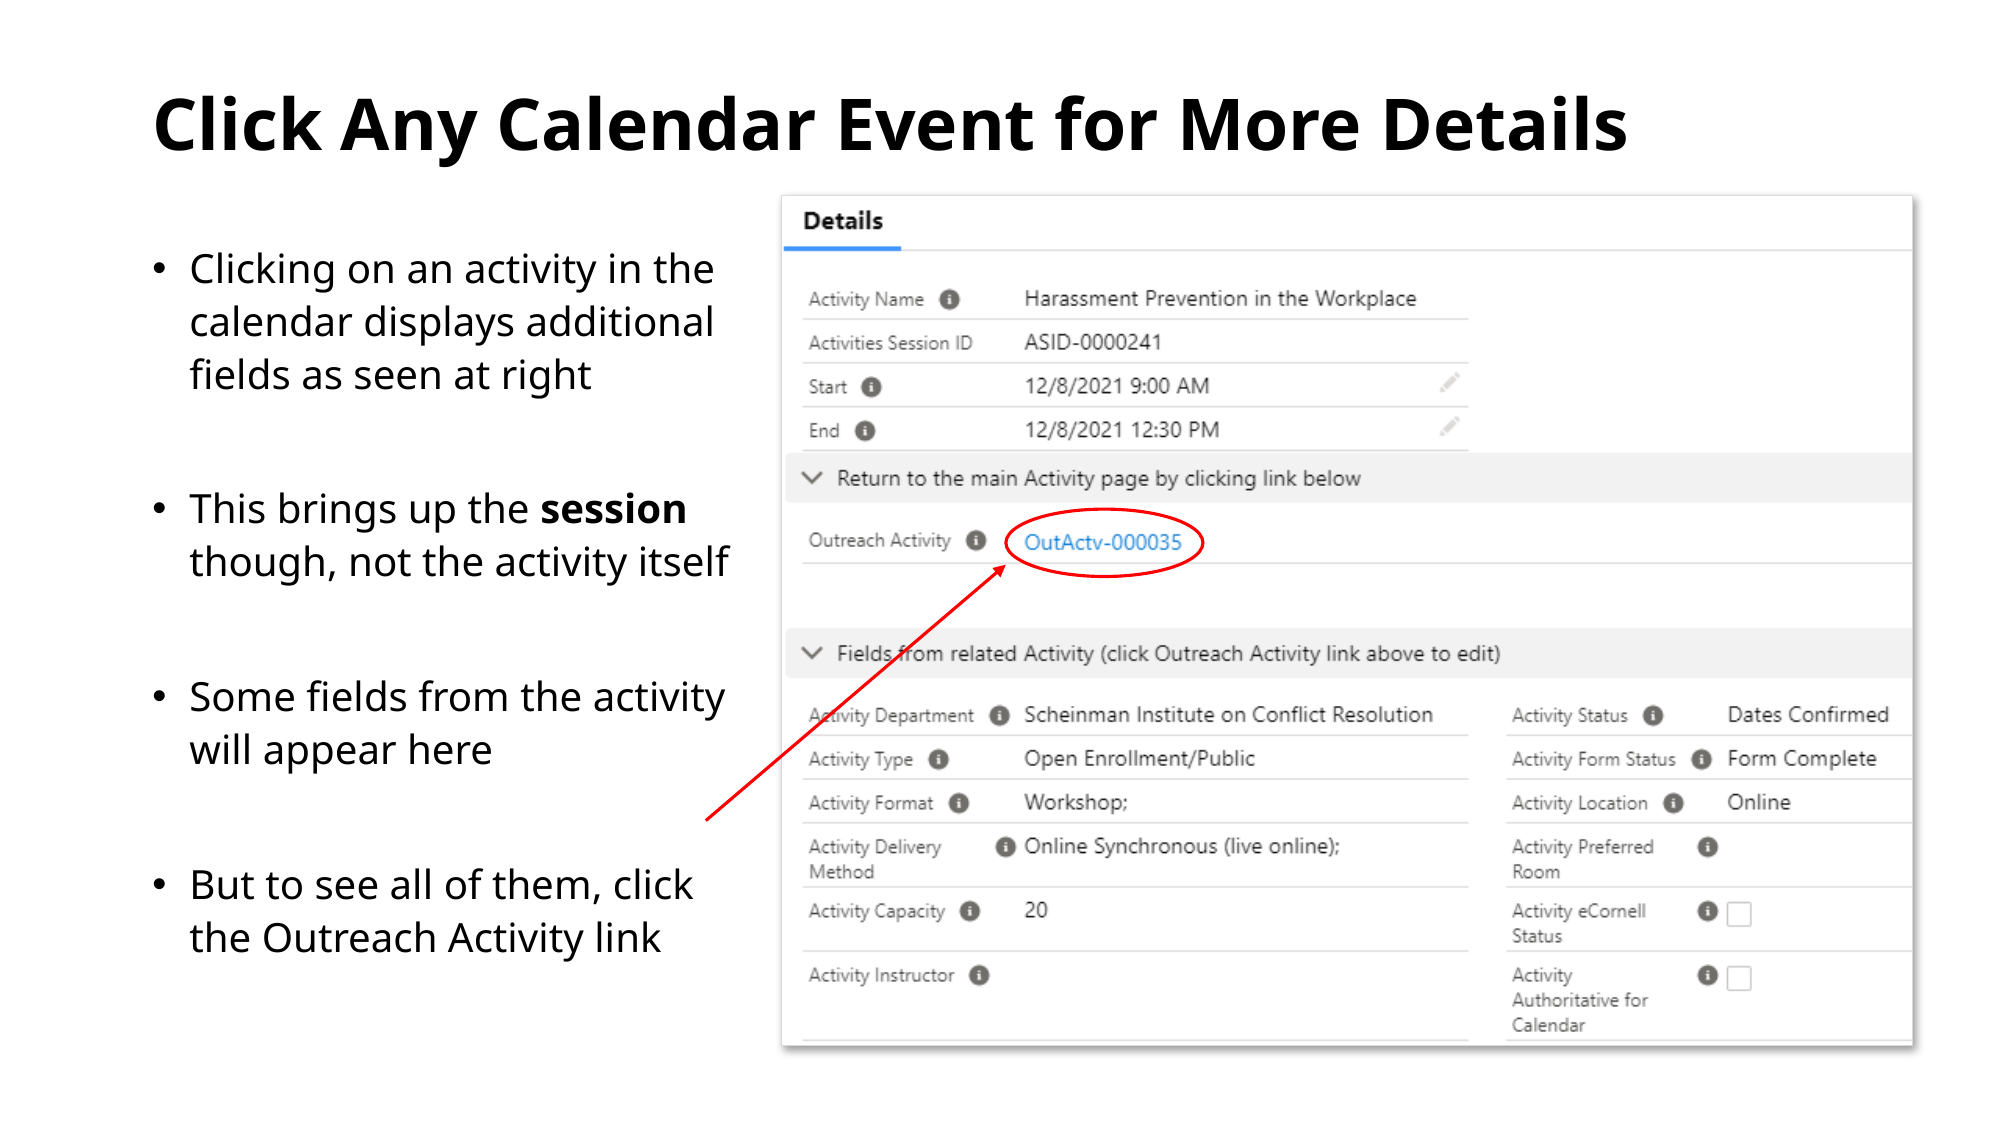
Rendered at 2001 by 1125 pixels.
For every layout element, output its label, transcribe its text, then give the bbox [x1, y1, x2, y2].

list Clicking on an activity in the calendar displays additional fields as seen at right This brings up the session though, not the activity itself Some fields from the activity will appear here But to see all of them, click the Outreach Activity link [137, 230, 749, 991]
title Click Any Calendar Event for More Details [137, 59, 1863, 196]
picture [781, 195, 1913, 1046]
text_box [705, 564, 1006, 821]
